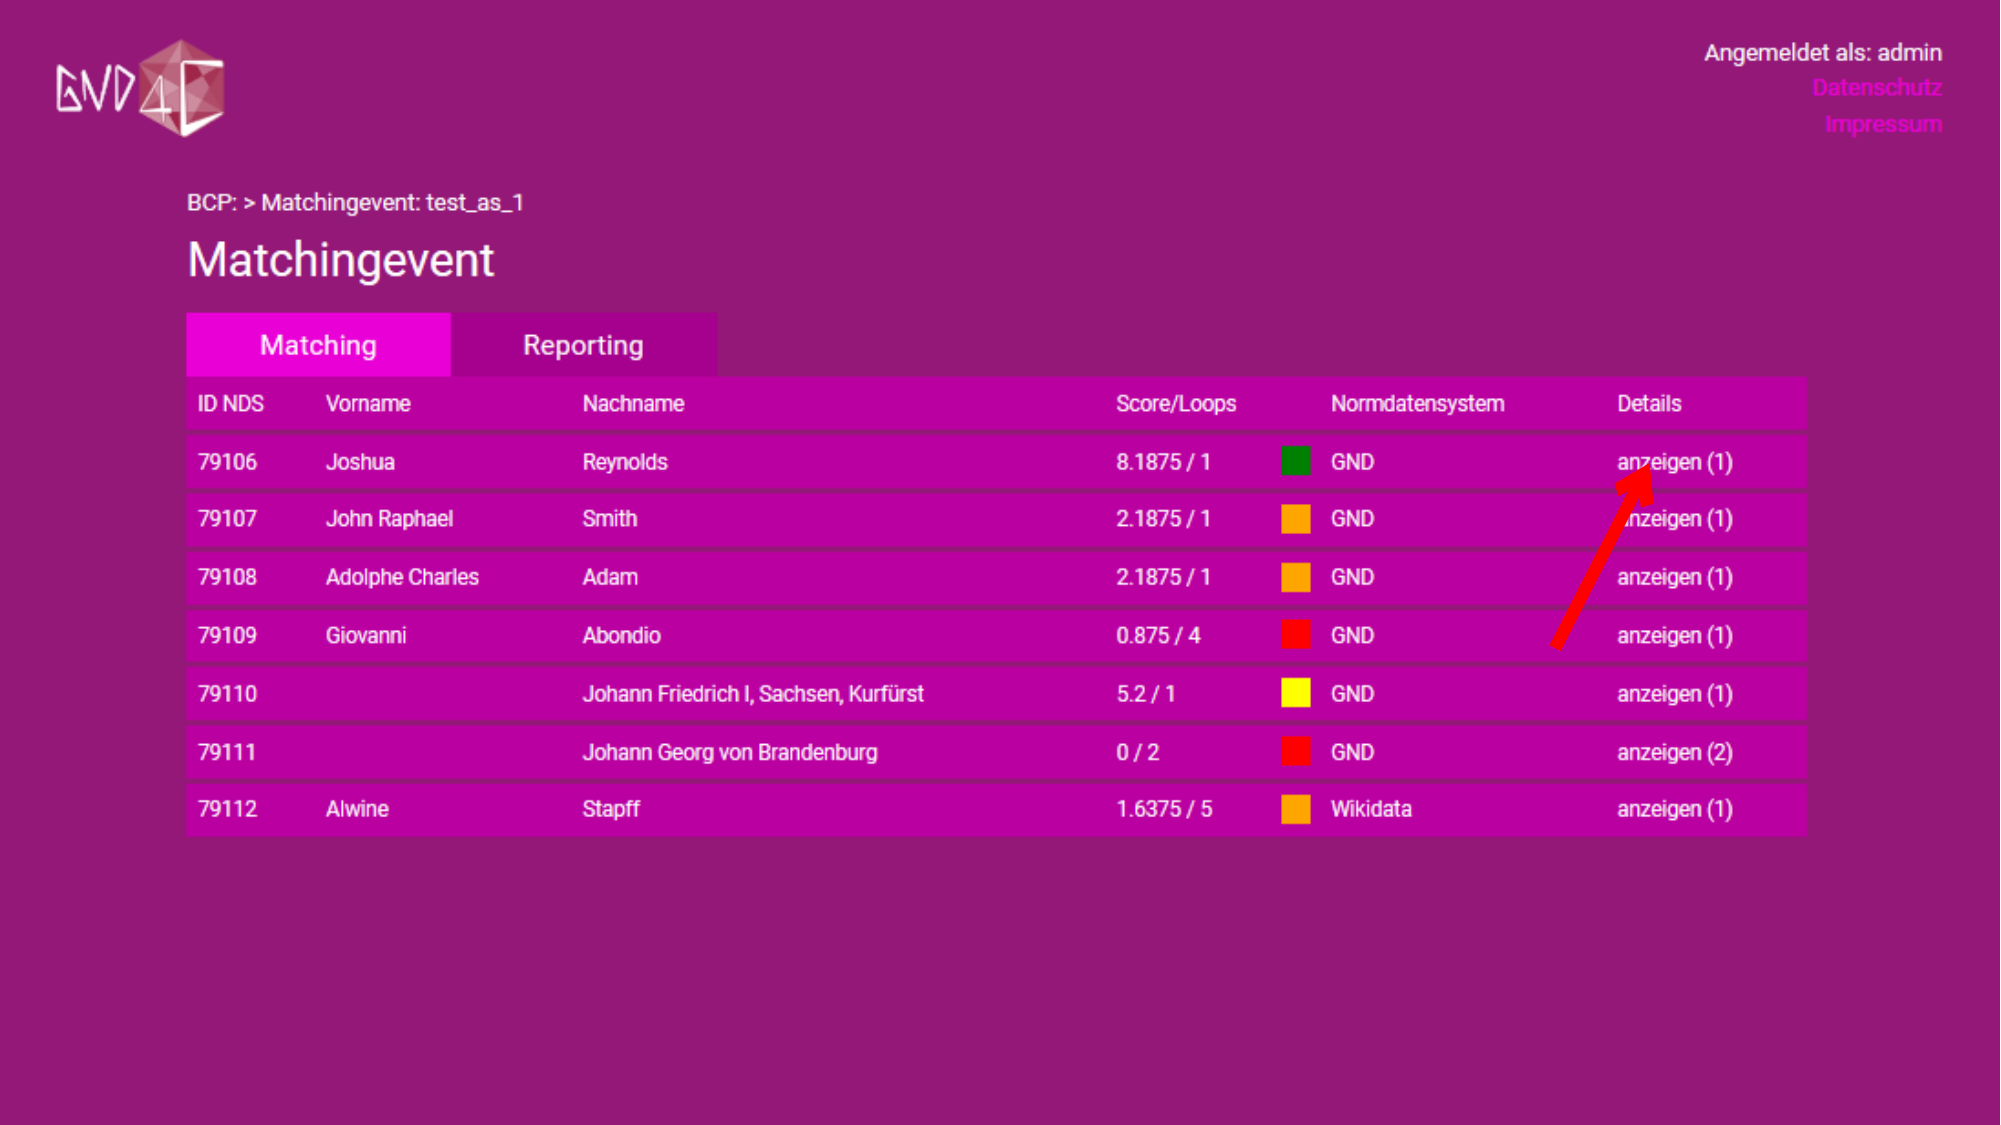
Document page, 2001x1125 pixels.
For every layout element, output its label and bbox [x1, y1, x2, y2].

text_box [1554, 462, 1650, 649]
picture [0, 0, 2000, 1125]
